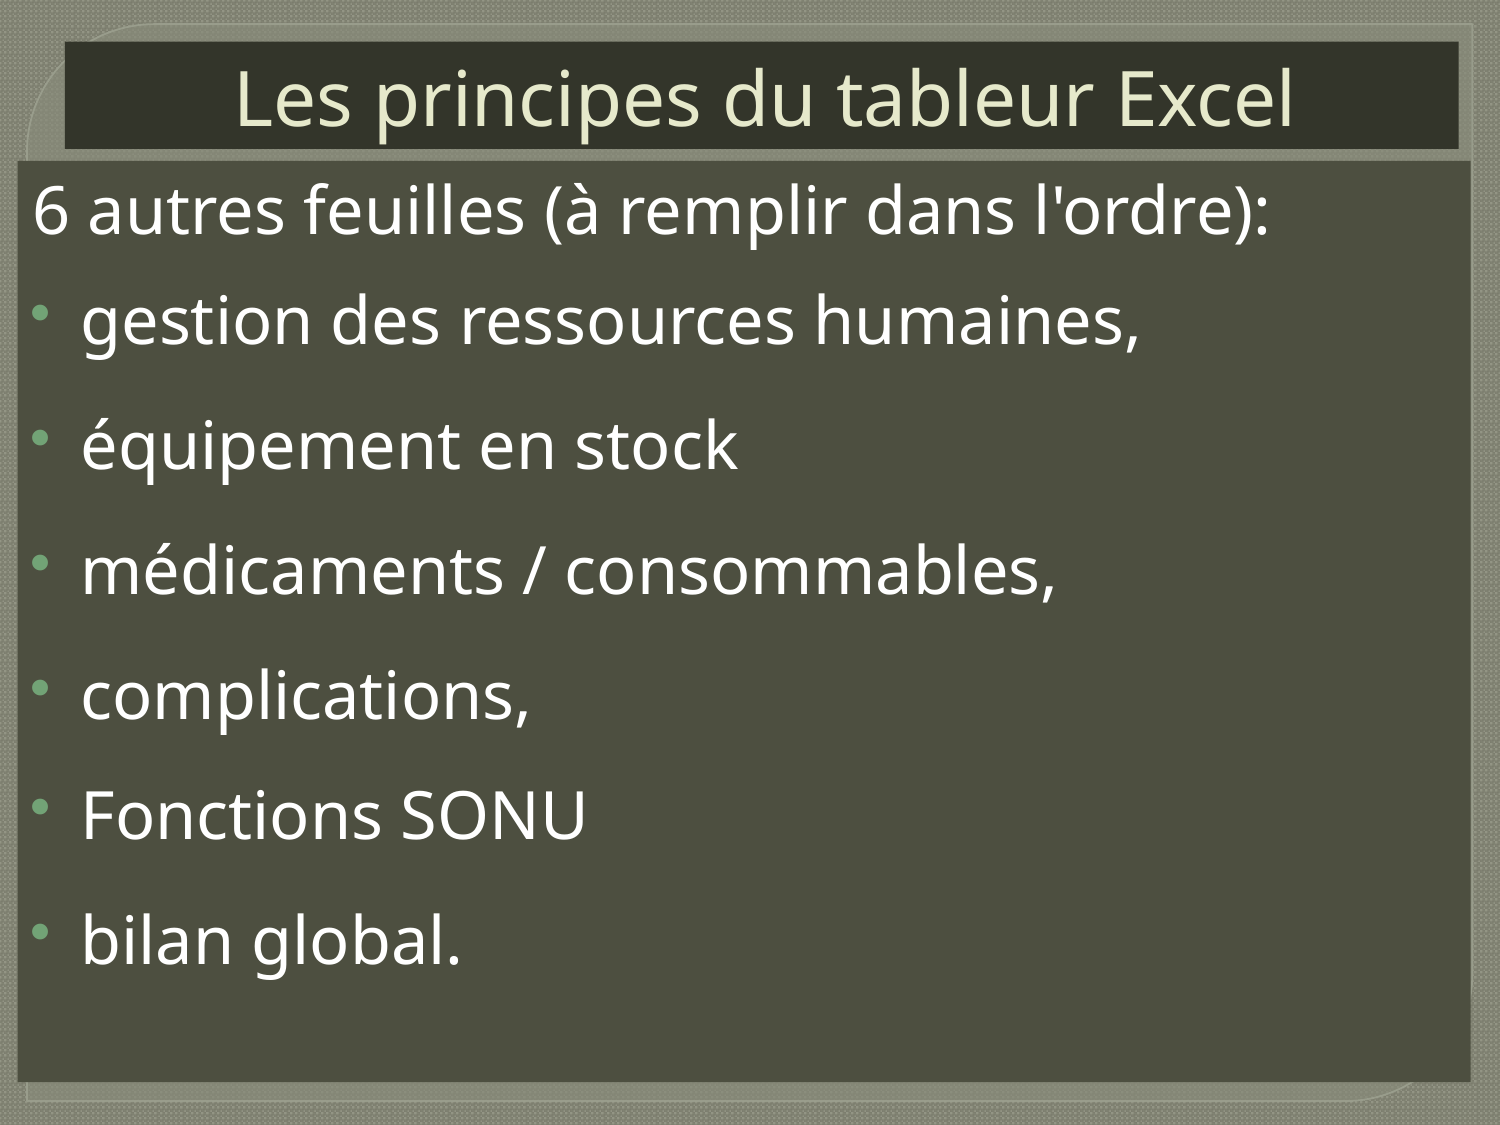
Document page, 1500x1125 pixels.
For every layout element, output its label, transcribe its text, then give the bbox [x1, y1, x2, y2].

list 6 autres feuilles (à remplir dans l'ordre): gestion des ressources humaines, équipement en stock médicaments / consommables, complications, Fonctions SONU bilan global. [17, 160, 1471, 1083]
title Les principes du tableur Excel [64, 41, 1459, 149]
